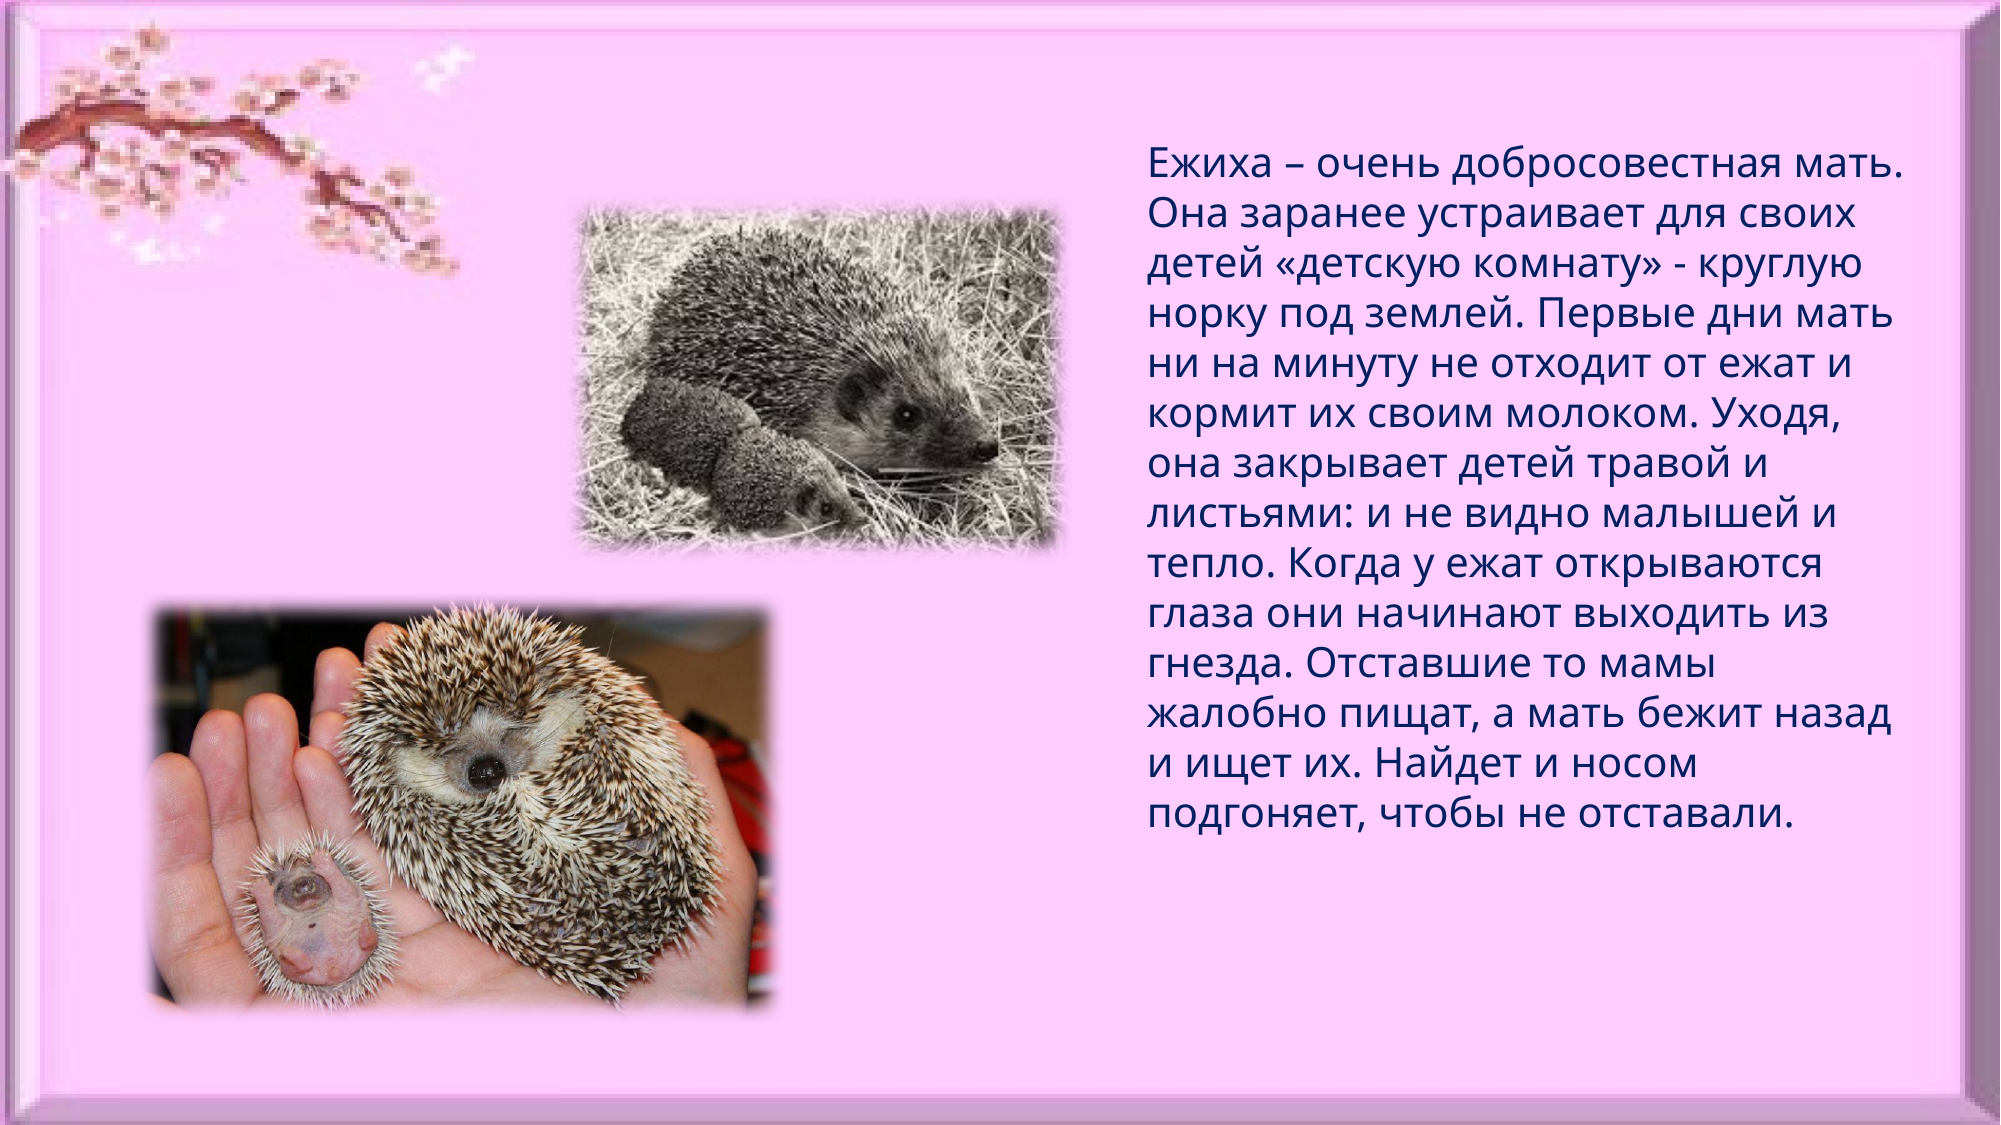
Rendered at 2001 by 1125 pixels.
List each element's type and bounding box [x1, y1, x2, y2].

list [0, 0, 2000, 1125]
picture [564, 194, 1073, 563]
picture [137, 591, 786, 1024]
